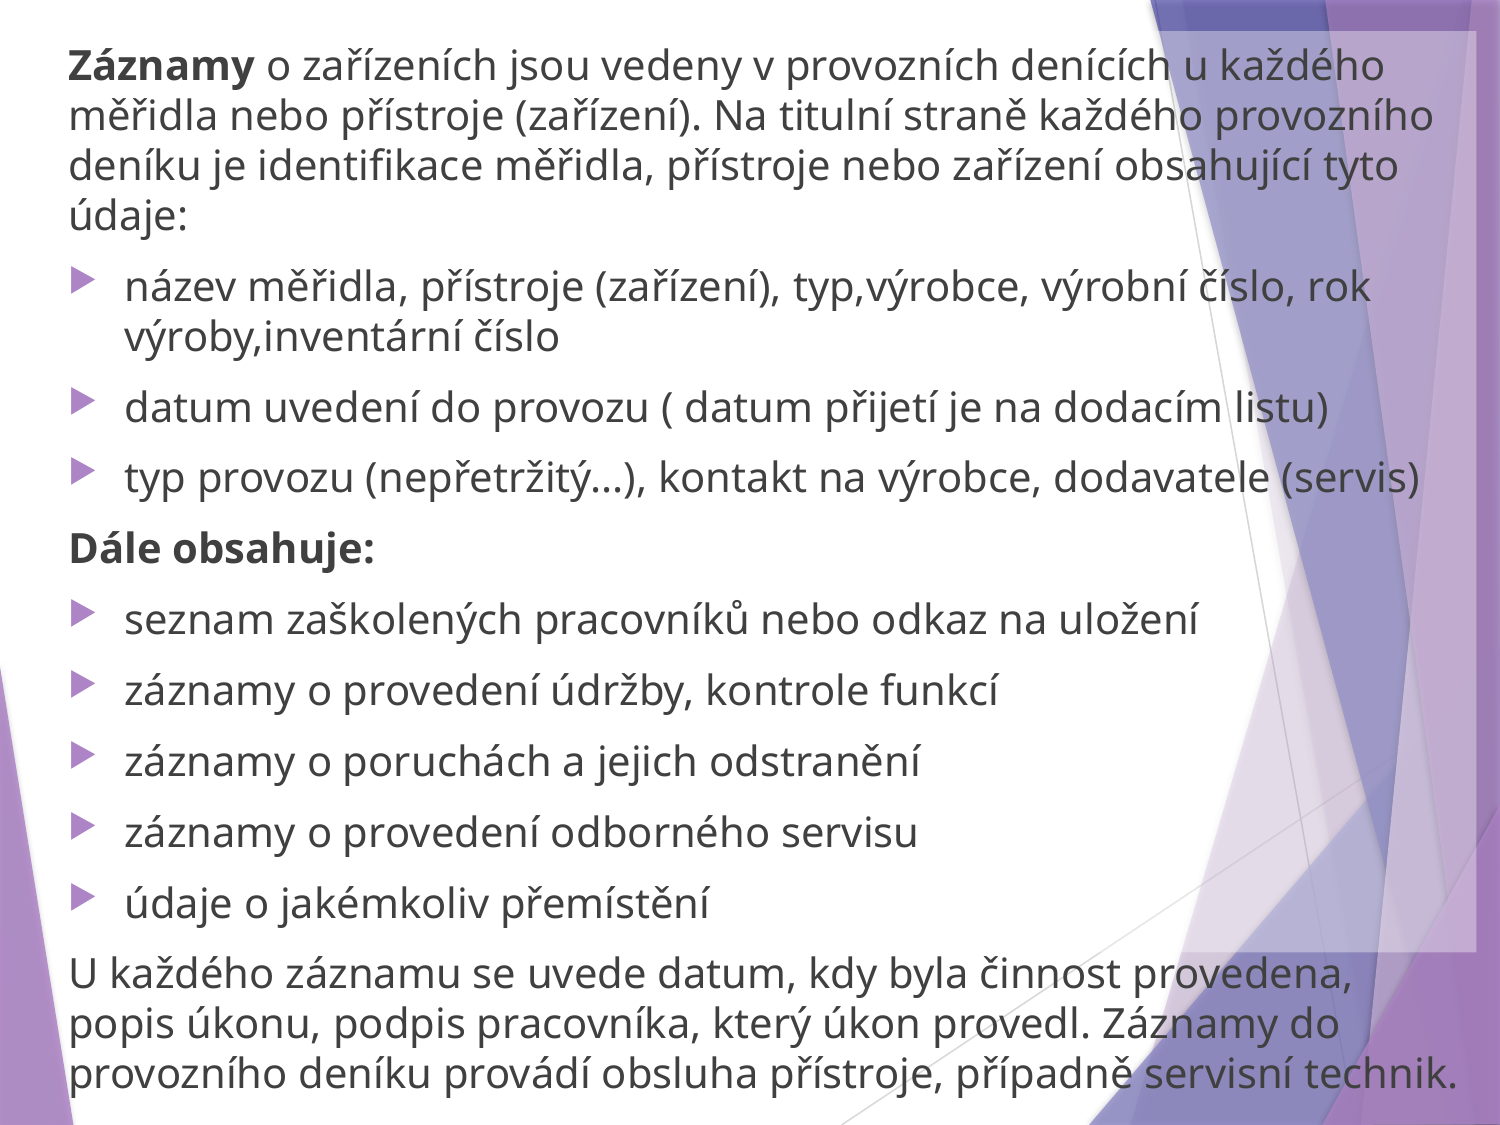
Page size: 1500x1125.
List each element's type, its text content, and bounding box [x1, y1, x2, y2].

list Záznamy o zařízeních jsou vedeny v provozních denících u každého měřidla nebo přístroje (zařízení). Na titulní straně každého provozního deníku je identifikace měřidla, přístroje nebo zařízení obsahující tyto údaje: název měřidla, přístroje (zařízení), typ,výrobce, výrobní číslo, rok výroby,inventární číslo datum uvedení do provozu ( datum přijetí je na dodacím listu) typ provozu (nepřetržitý...), kontakt na výrobce, dodavatele (servis) Dále obsahuje: seznam zaškolených pracovníků nebo odkaz na uložení záznamy o provedení údržby, kontrole funkcí záznamy o poruchách a jejich odstranění záznamy o provedení odborného servisu údaje o jakémkoliv přemístění U každého záznamu se uvede datum, kdy byla činnost provedena, popis úkonu, podpis pracovníka, který úkon provedl. Záznamy do provozního deníku provádí obsluha přístroje, případně servisní technik. [53, 31, 1477, 953]
